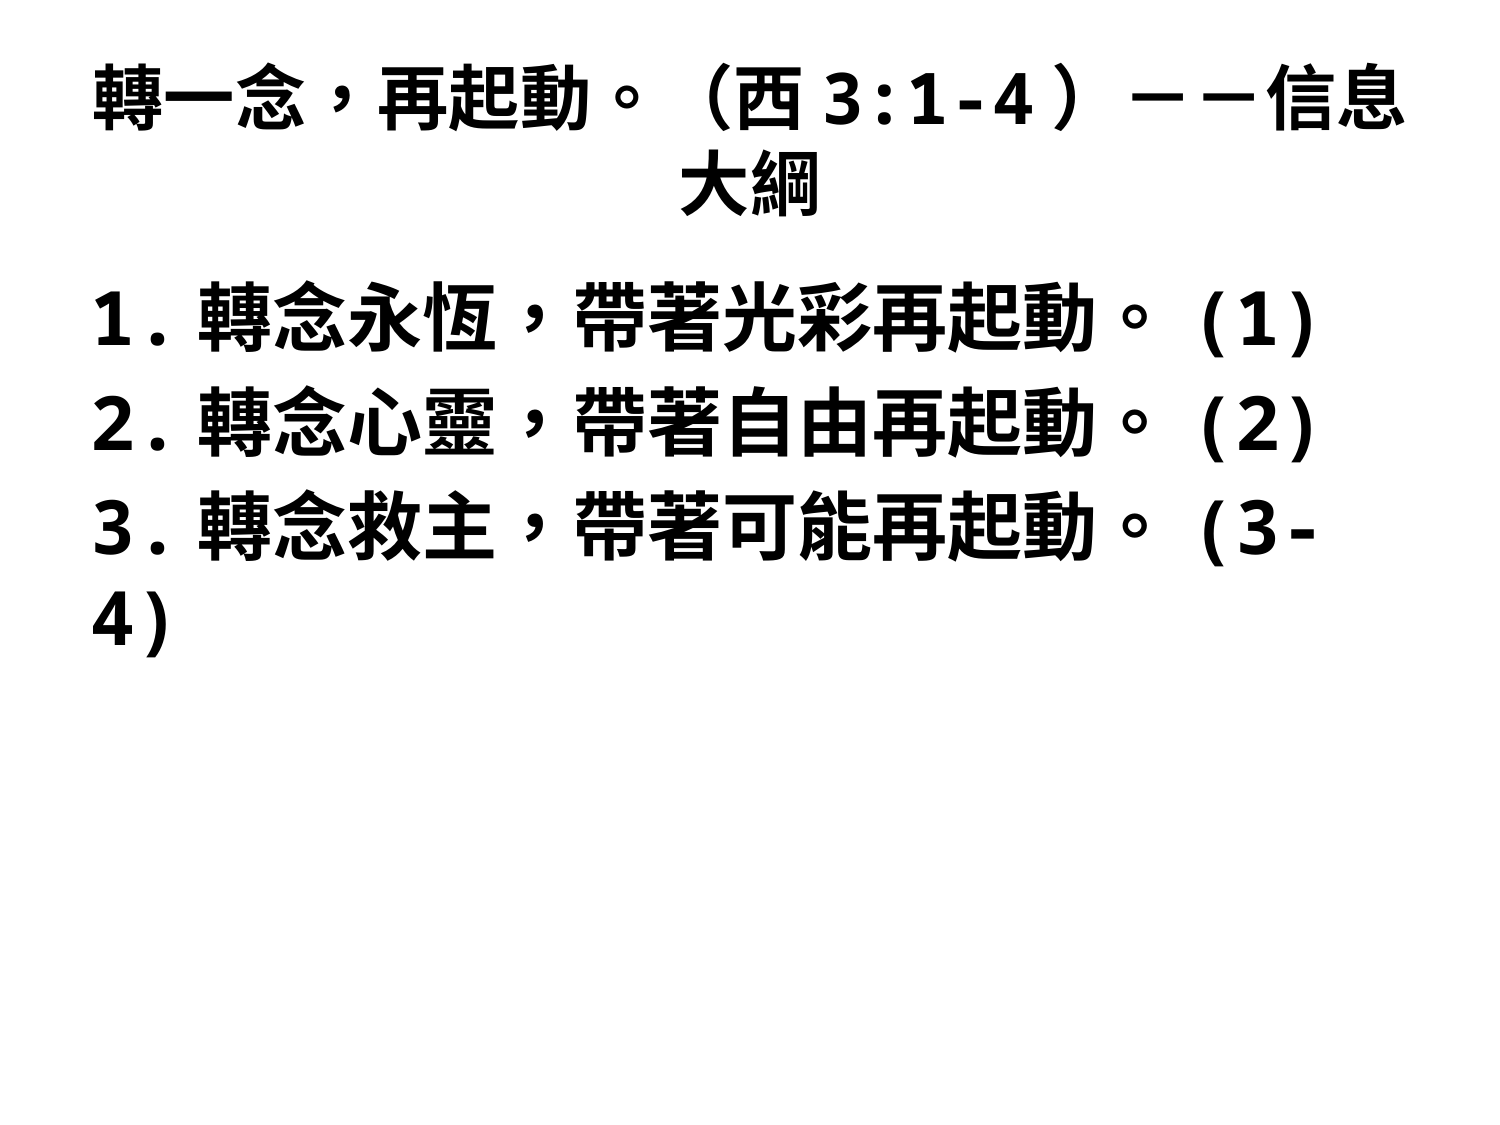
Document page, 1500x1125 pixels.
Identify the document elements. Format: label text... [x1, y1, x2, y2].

title 轉一念，再起動。（西3:1-4）－－信息大綱 [75, 45, 1425, 233]
list 1.轉念永恆，帶著光彩再起動。(1) 2.轉念心靈，帶著自由再起動。(2) 3.轉念救主，帶著可能再起動。(3-4) [75, 262, 1425, 1005]
